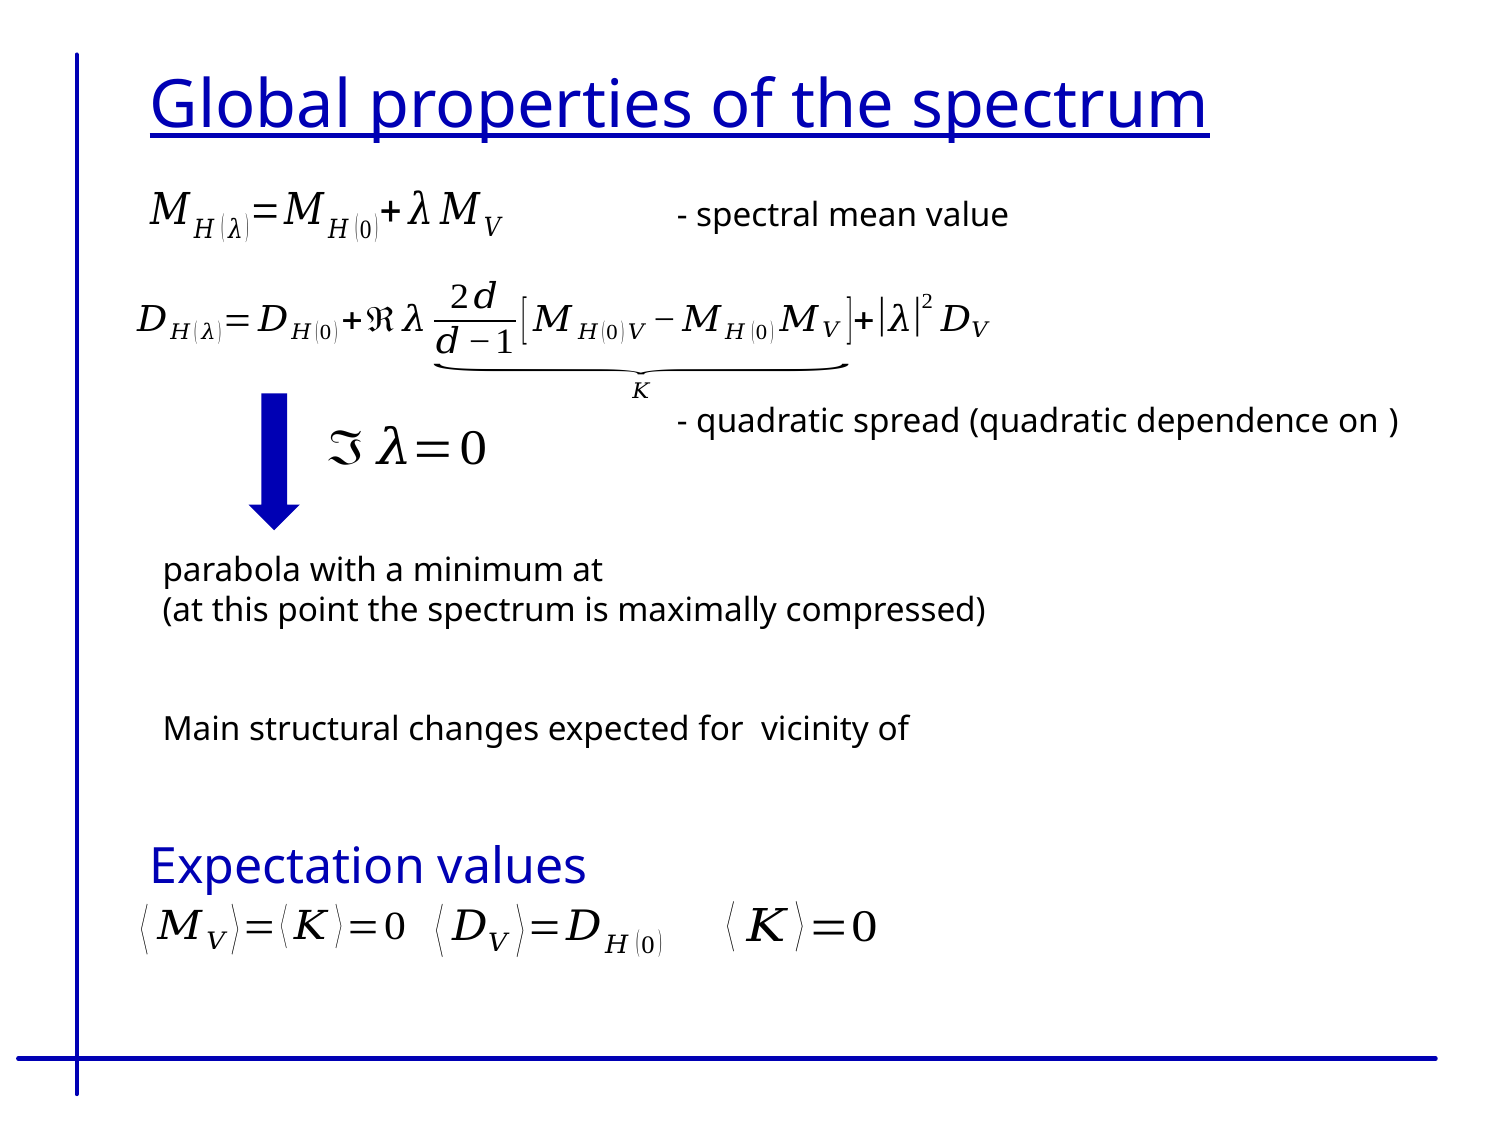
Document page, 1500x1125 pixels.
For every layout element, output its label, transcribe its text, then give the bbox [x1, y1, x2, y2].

text_box [246, 391, 302, 533]
text_box - spectral mean value [662, 185, 1085, 241]
text_box Expectation values [134, 825, 607, 901]
text_box Global properties of the spectrum [134, 53, 1328, 149]
